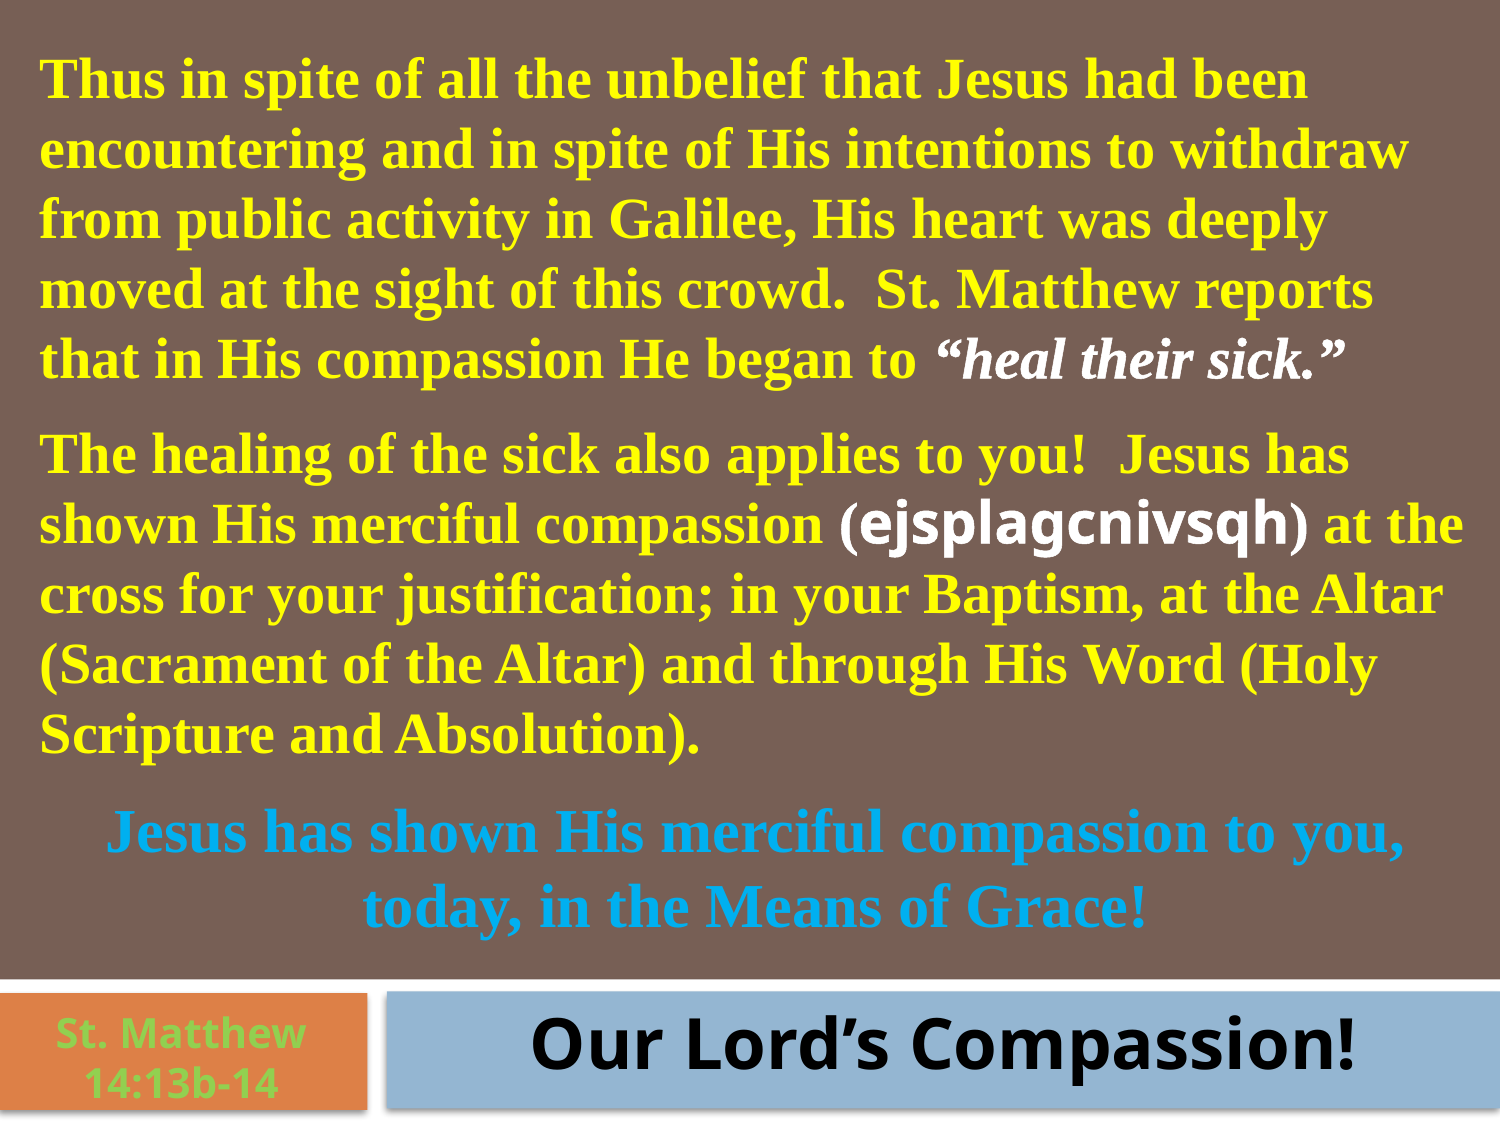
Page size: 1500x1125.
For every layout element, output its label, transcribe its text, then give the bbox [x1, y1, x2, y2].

text_box St. Matthew 14:13b-14 [0, 999, 363, 1115]
text_box Our Lord’s Compassion! [387, 991, 1500, 1092]
text_box Thus in spite of all the unbelief that Jesus had been encountering and in spite of His intentions to withdraw from public activity in Galilee, His heart was deeply moved at the sight of this crowd. St. Matthew reports that in His compassion He began to “heal their sick.” The healing of the sick also applies to you! Jesus has shown His merciful compassion (ejsplagcnivsqh) at the cross for your justification; in your Baptism, at the Altar (Sacrament of the Altar) and through His Word (Holy Scripture and Absolution). Jesus has shown His merciful compassion to you, today, in the Means of Grace! [24, 32, 1488, 948]
